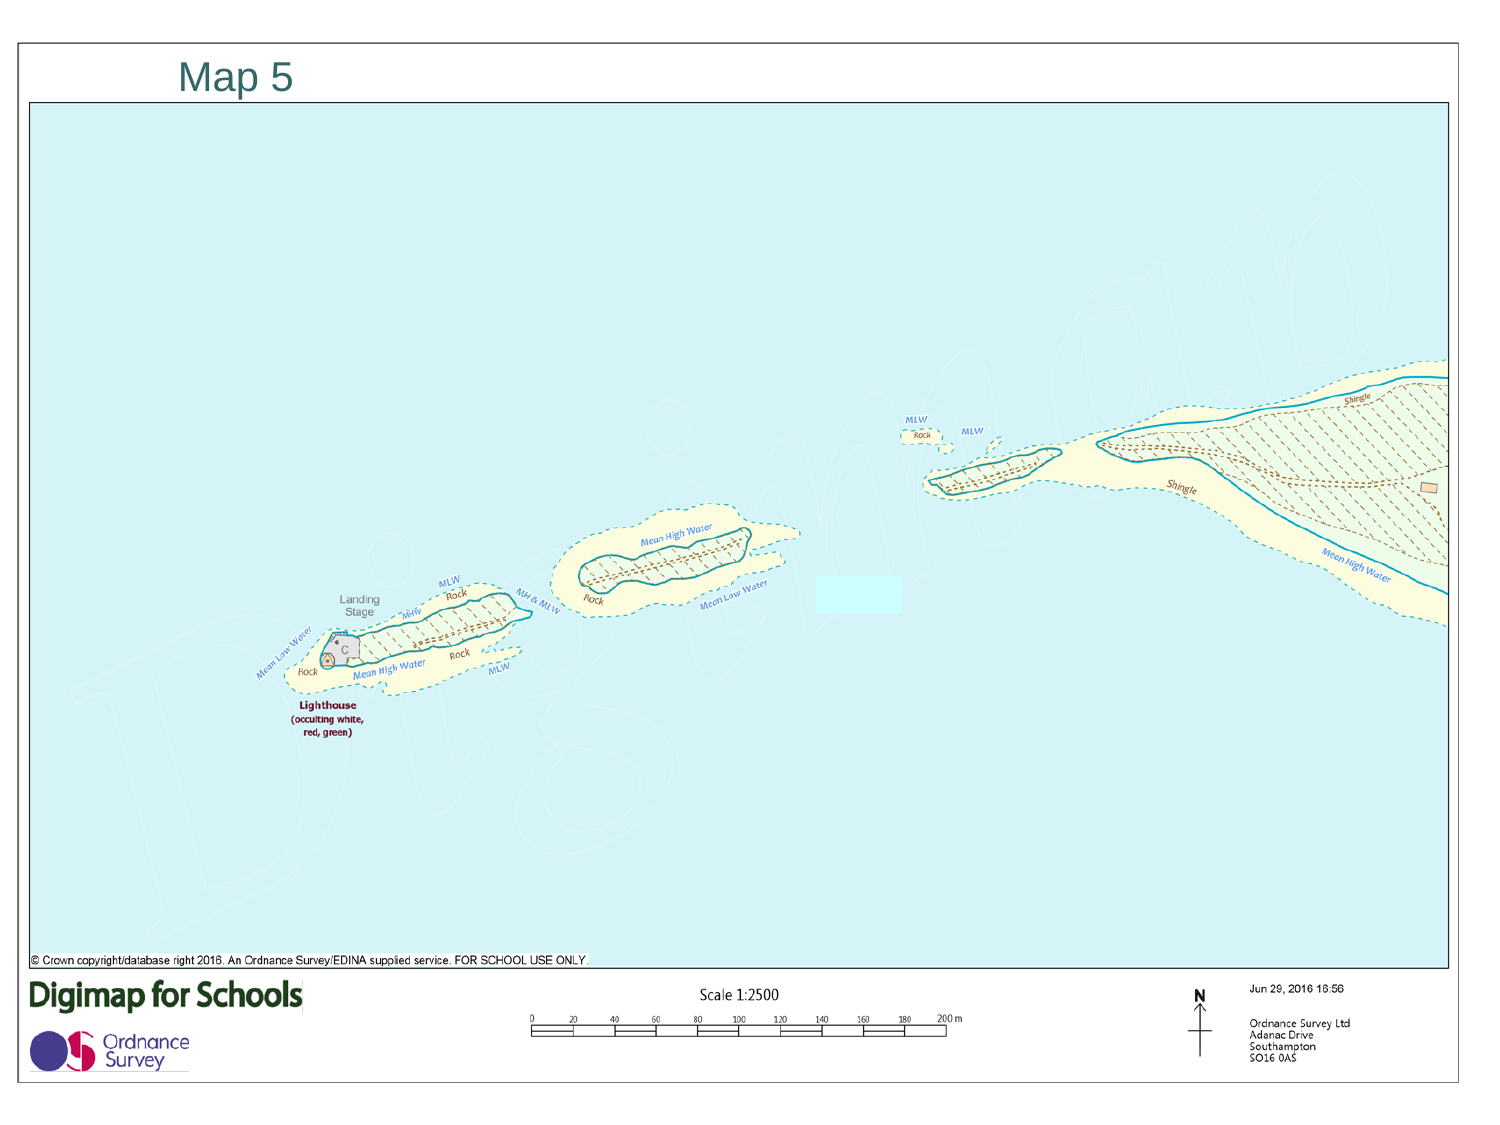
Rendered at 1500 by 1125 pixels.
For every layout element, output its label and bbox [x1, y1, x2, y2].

picture [17, 42, 1459, 1083]
